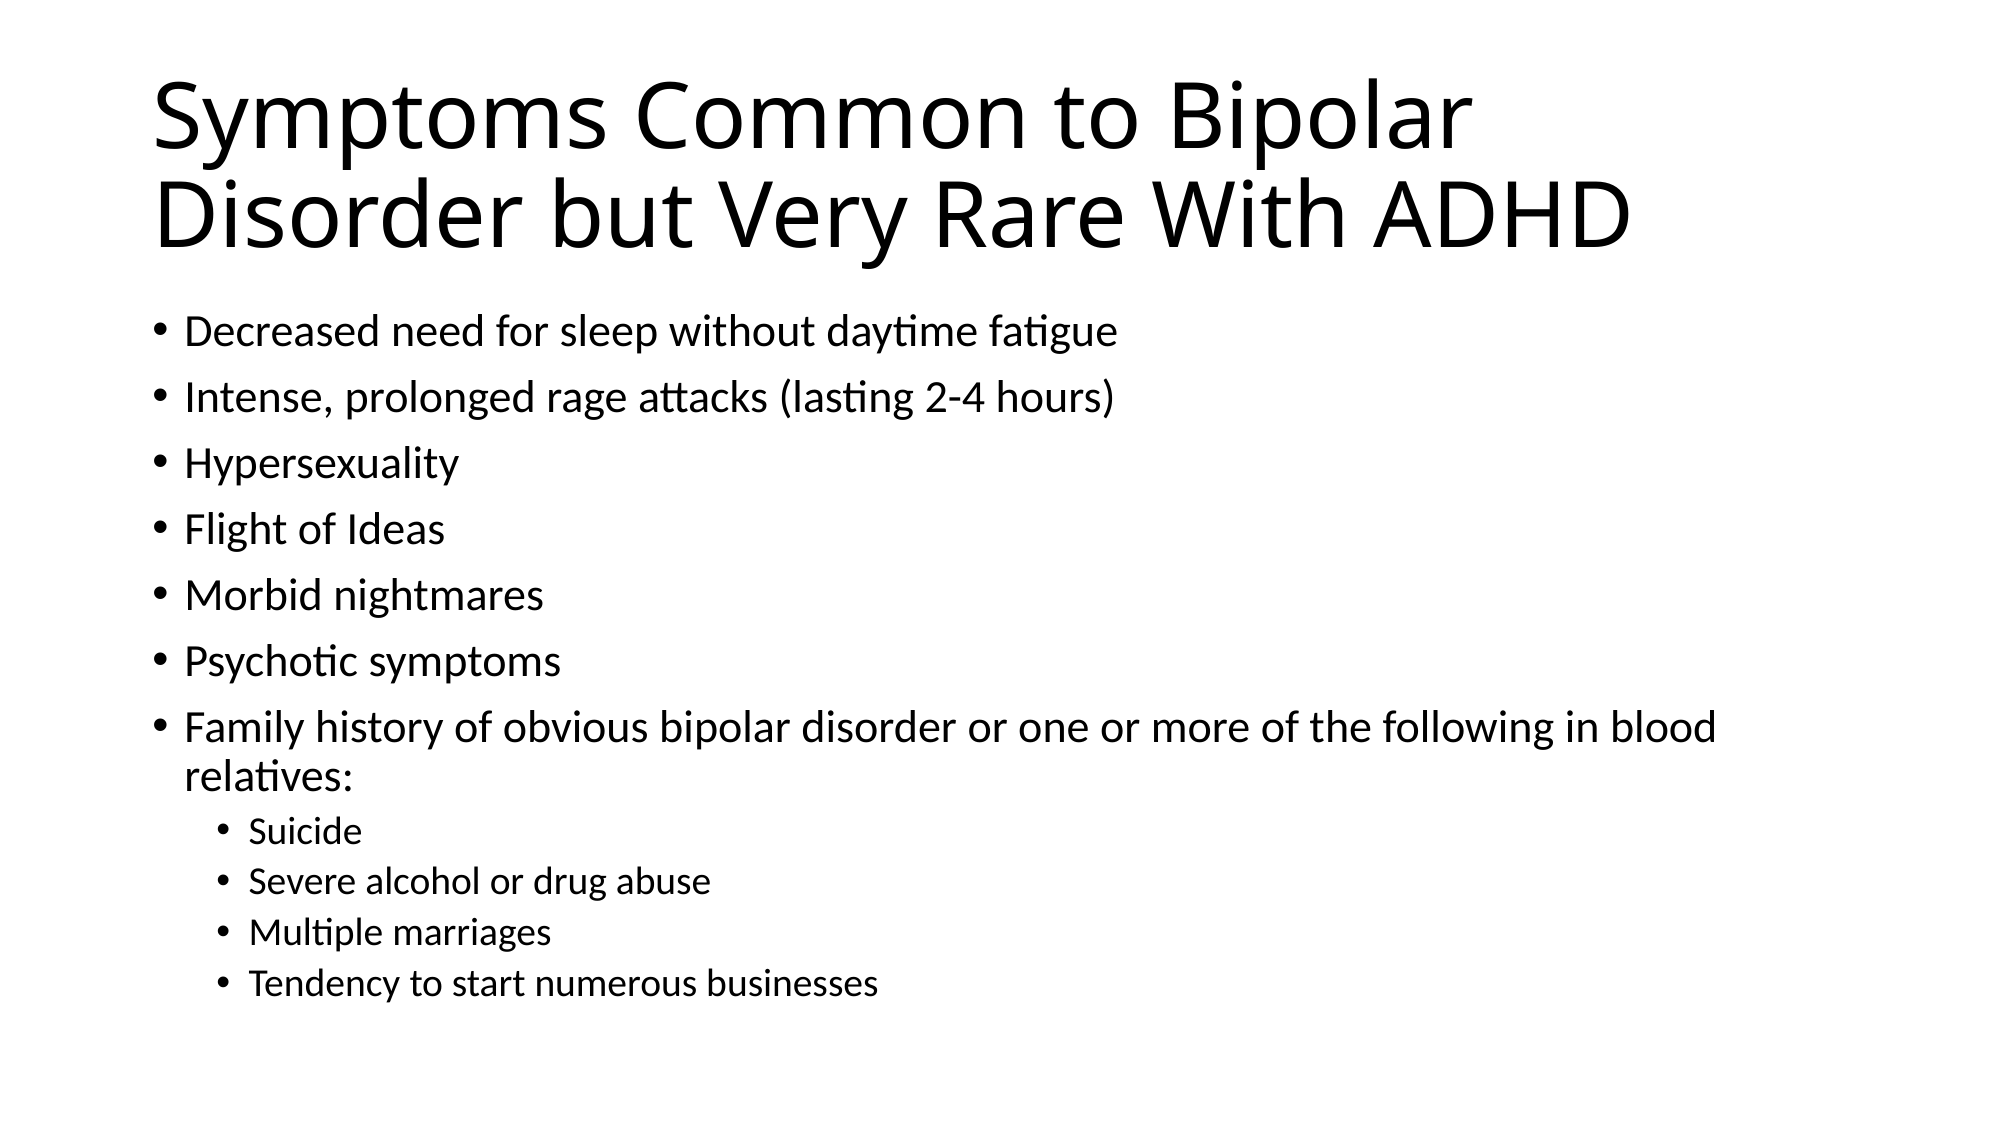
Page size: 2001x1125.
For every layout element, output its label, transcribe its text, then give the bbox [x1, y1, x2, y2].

title Symptoms Common to Bipolar Disorder but Very Rare With ADHD [137, 59, 1863, 278]
list Decreased need for sleep without daytime fatigue Intense, prolonged rage attacks (lasting 2-4 hours) Hypersexuality Flight of Ideas Morbid nightmares Psychotic symptoms Family history of obvious bipolar disorder or one or more of the following in blood relatives: Suicide Severe alcohol or drug abuse Multiple marriages Tendency to start numerous businesses [137, 299, 1863, 1014]
